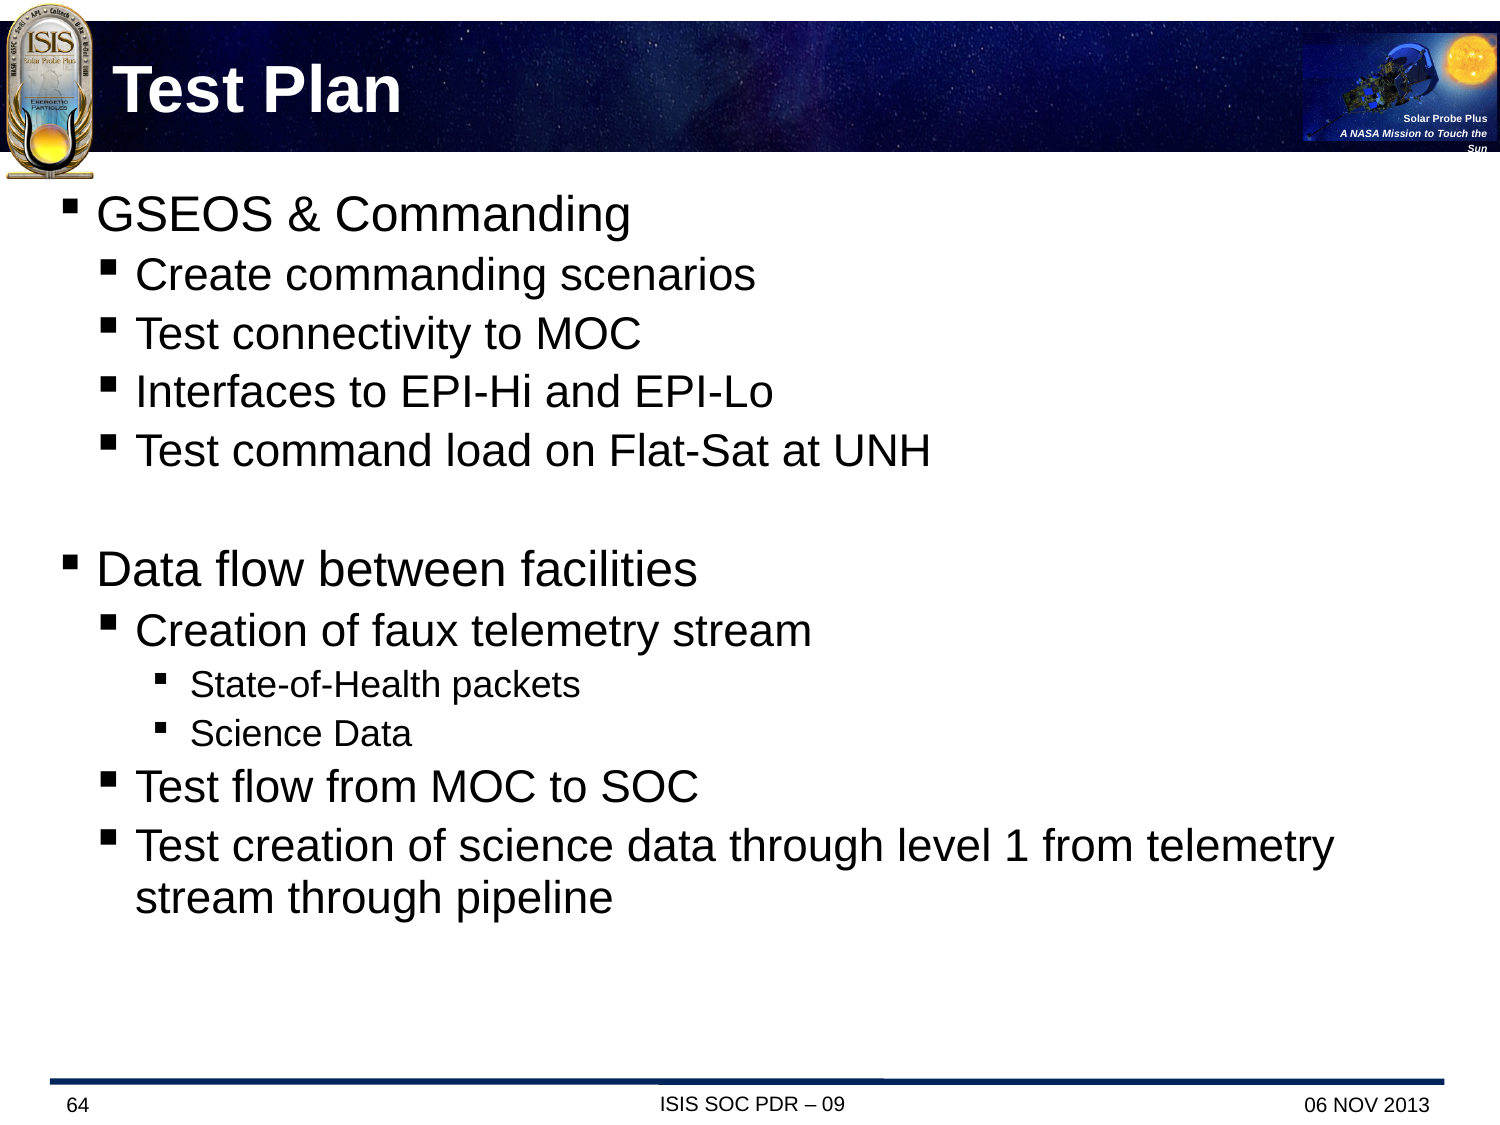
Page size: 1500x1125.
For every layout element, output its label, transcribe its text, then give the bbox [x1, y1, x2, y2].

text_box ISIS SOC PDR – 09 [376, 1083, 1129, 1124]
list GSEOS & Commanding Create commanding scenarios Test connectivity to MOC Interfaces to EPI-Hi and EPI-Lo Test command load on Flat-Sat at UNH Data flow between facilities Creation of faux telemetry stream State-of-Health packets Science Data Test flow from MOC to SOC Test creation of science data through level 1 from telemetry stream through pipeline [58, 185, 1442, 1046]
title Test Plan [111, 30, 1294, 142]
picture [0, 2, 1500, 181]
